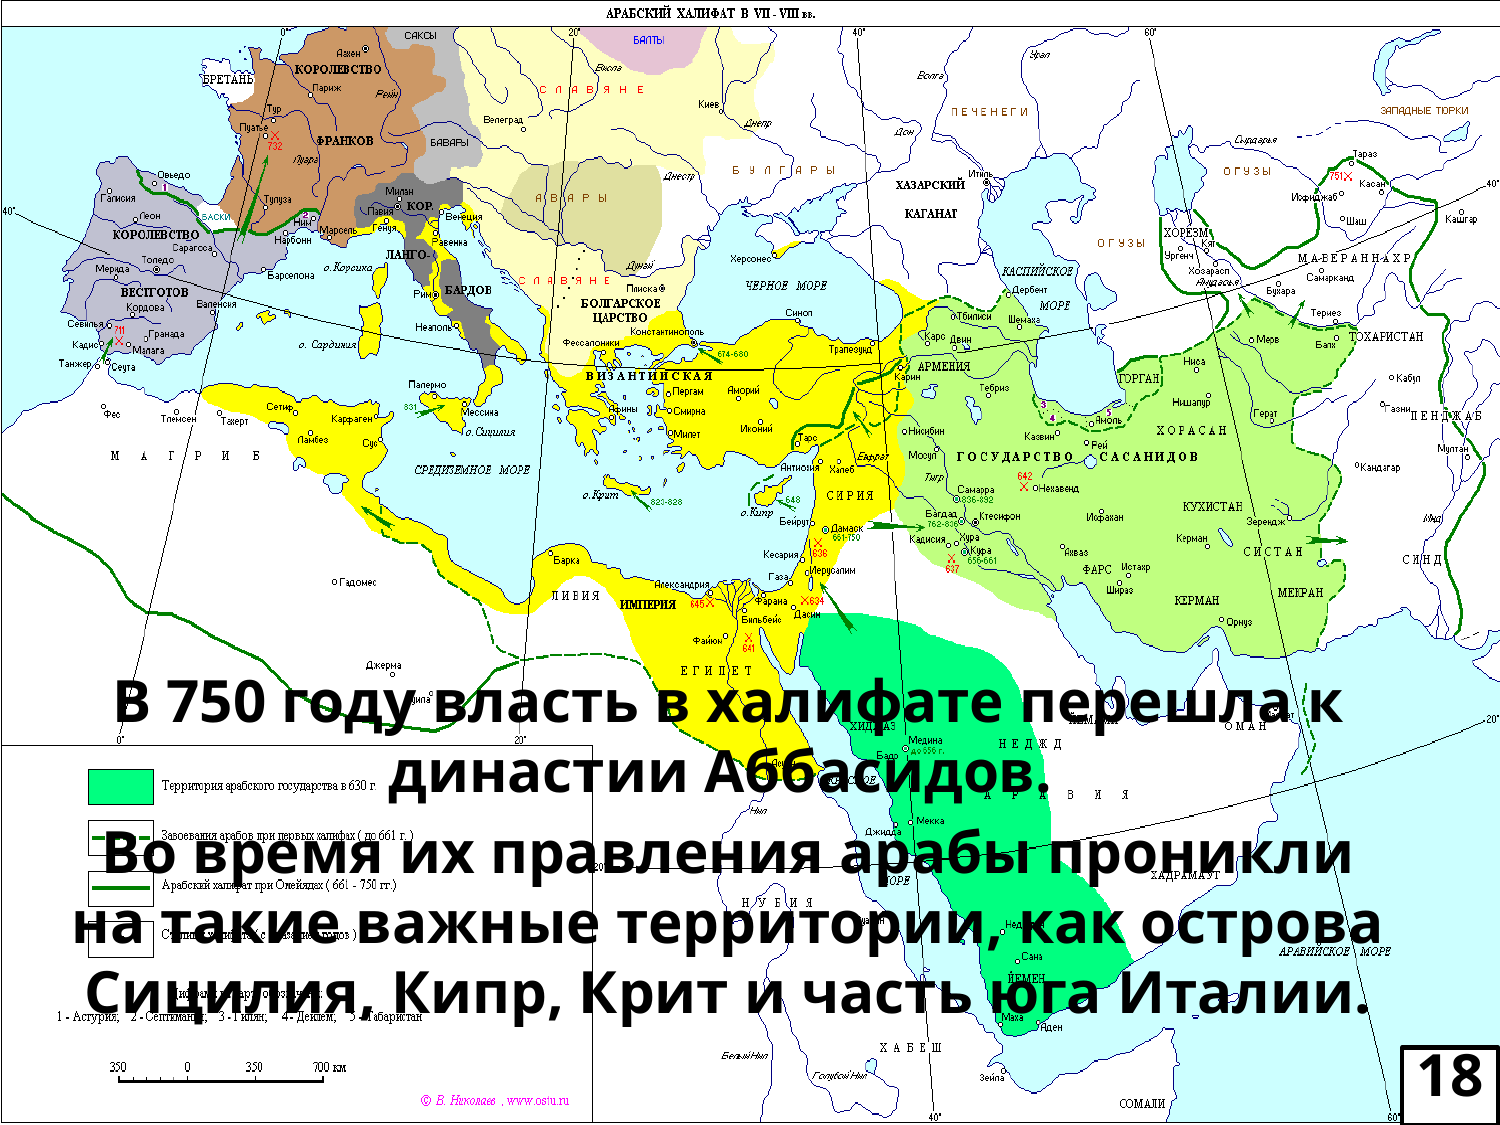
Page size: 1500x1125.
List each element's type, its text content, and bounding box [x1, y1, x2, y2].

slide_number 18 [1400, 1045, 1500, 1125]
list В 750 году власть в халифате перешла к династии Аббасидов. Во время их правления арабы проникли на такие важные территории, как острова Сицилия, Кипр, Крит и часть юга Италии. [53, 656, 1404, 1034]
picture [0, 0, 1500, 1125]
